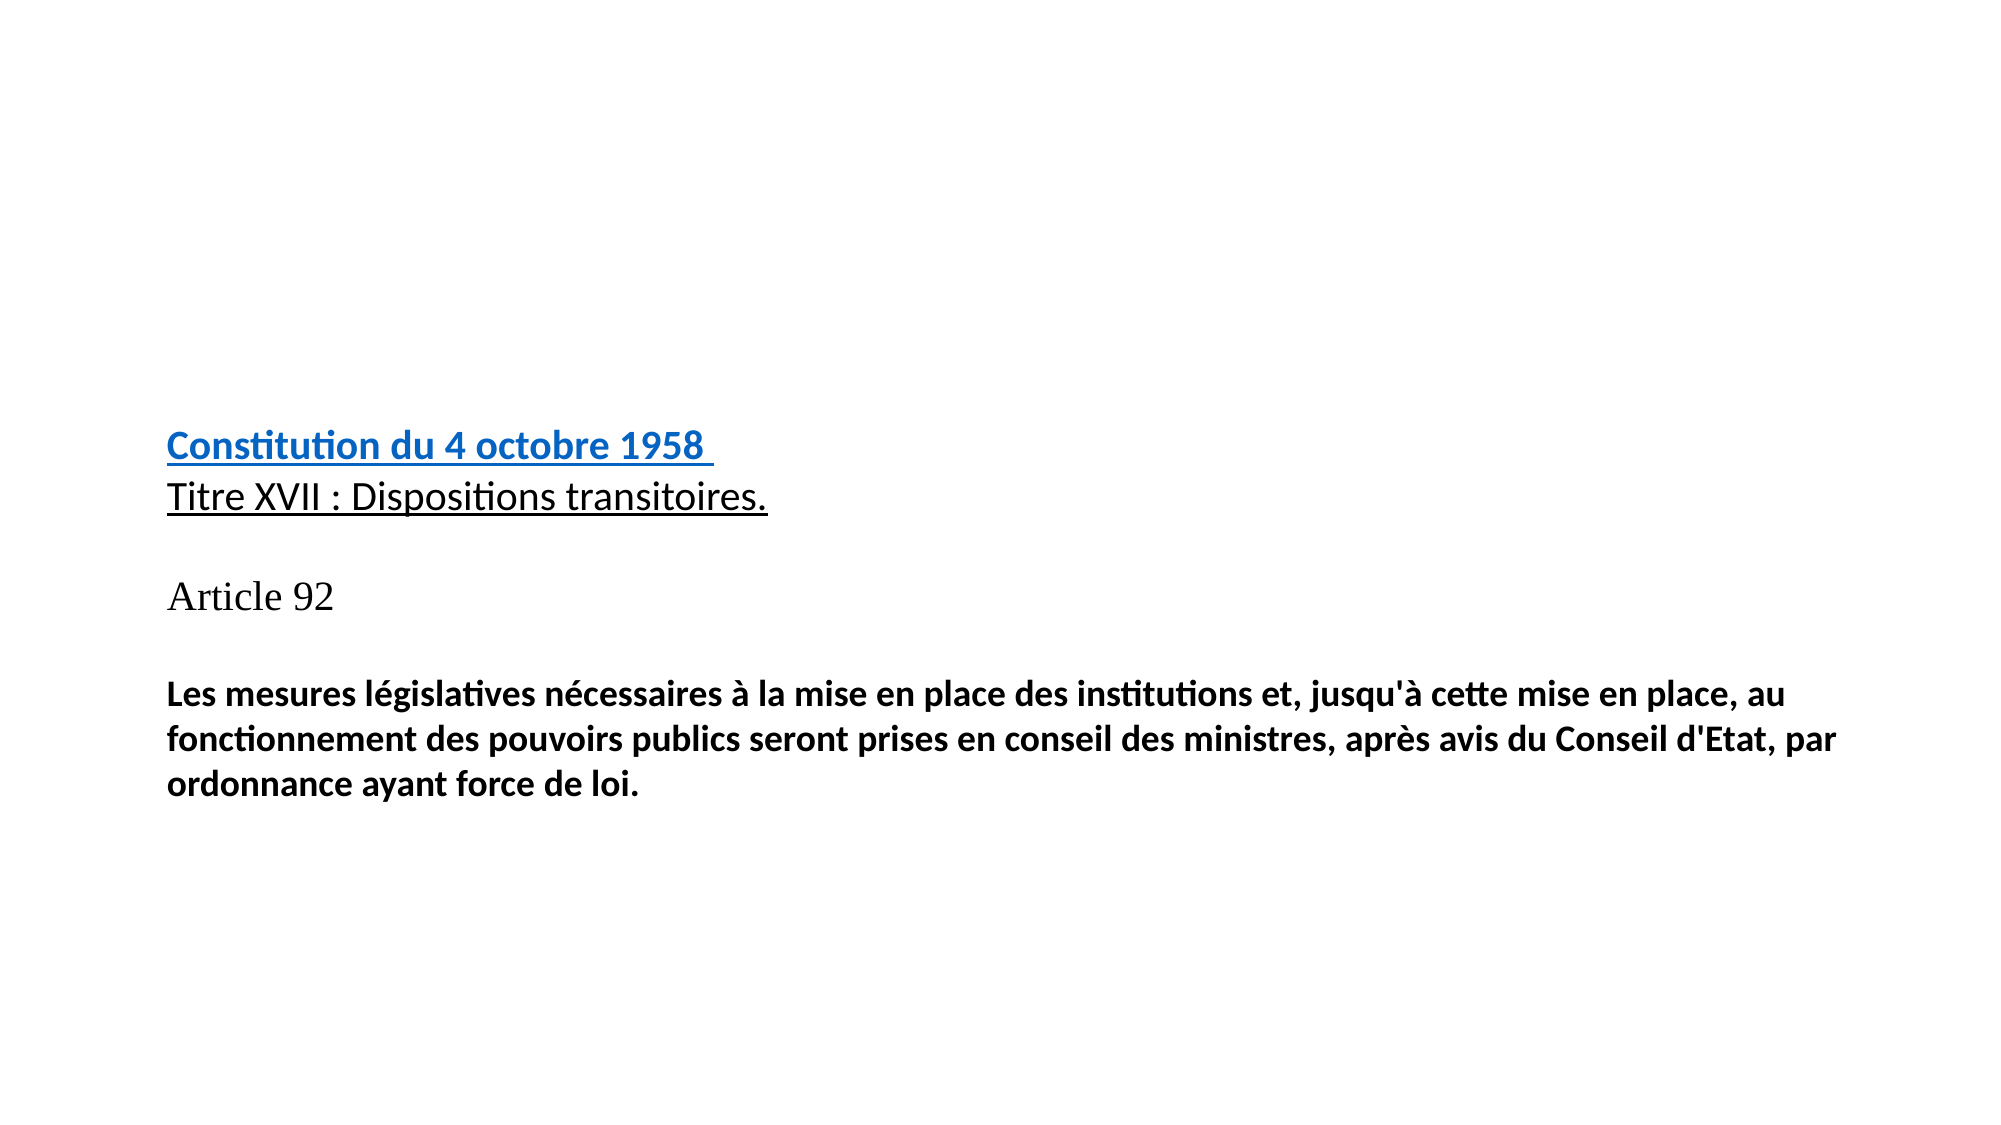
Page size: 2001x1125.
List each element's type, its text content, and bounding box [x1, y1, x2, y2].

text_box Constitution du 4 octobre 1958 Titre XVII : Dispositions transitoires. Article 92 Les mesures législatives nécessaires à la mise en place des institutions et, jusqu'à cette mise en place, au fonctionnement des pouvoirs publics seront prises en conseil des ministres, après avis du Conseil d'Etat, par ordonnance ayant force de loi. [152, 411, 1861, 811]
